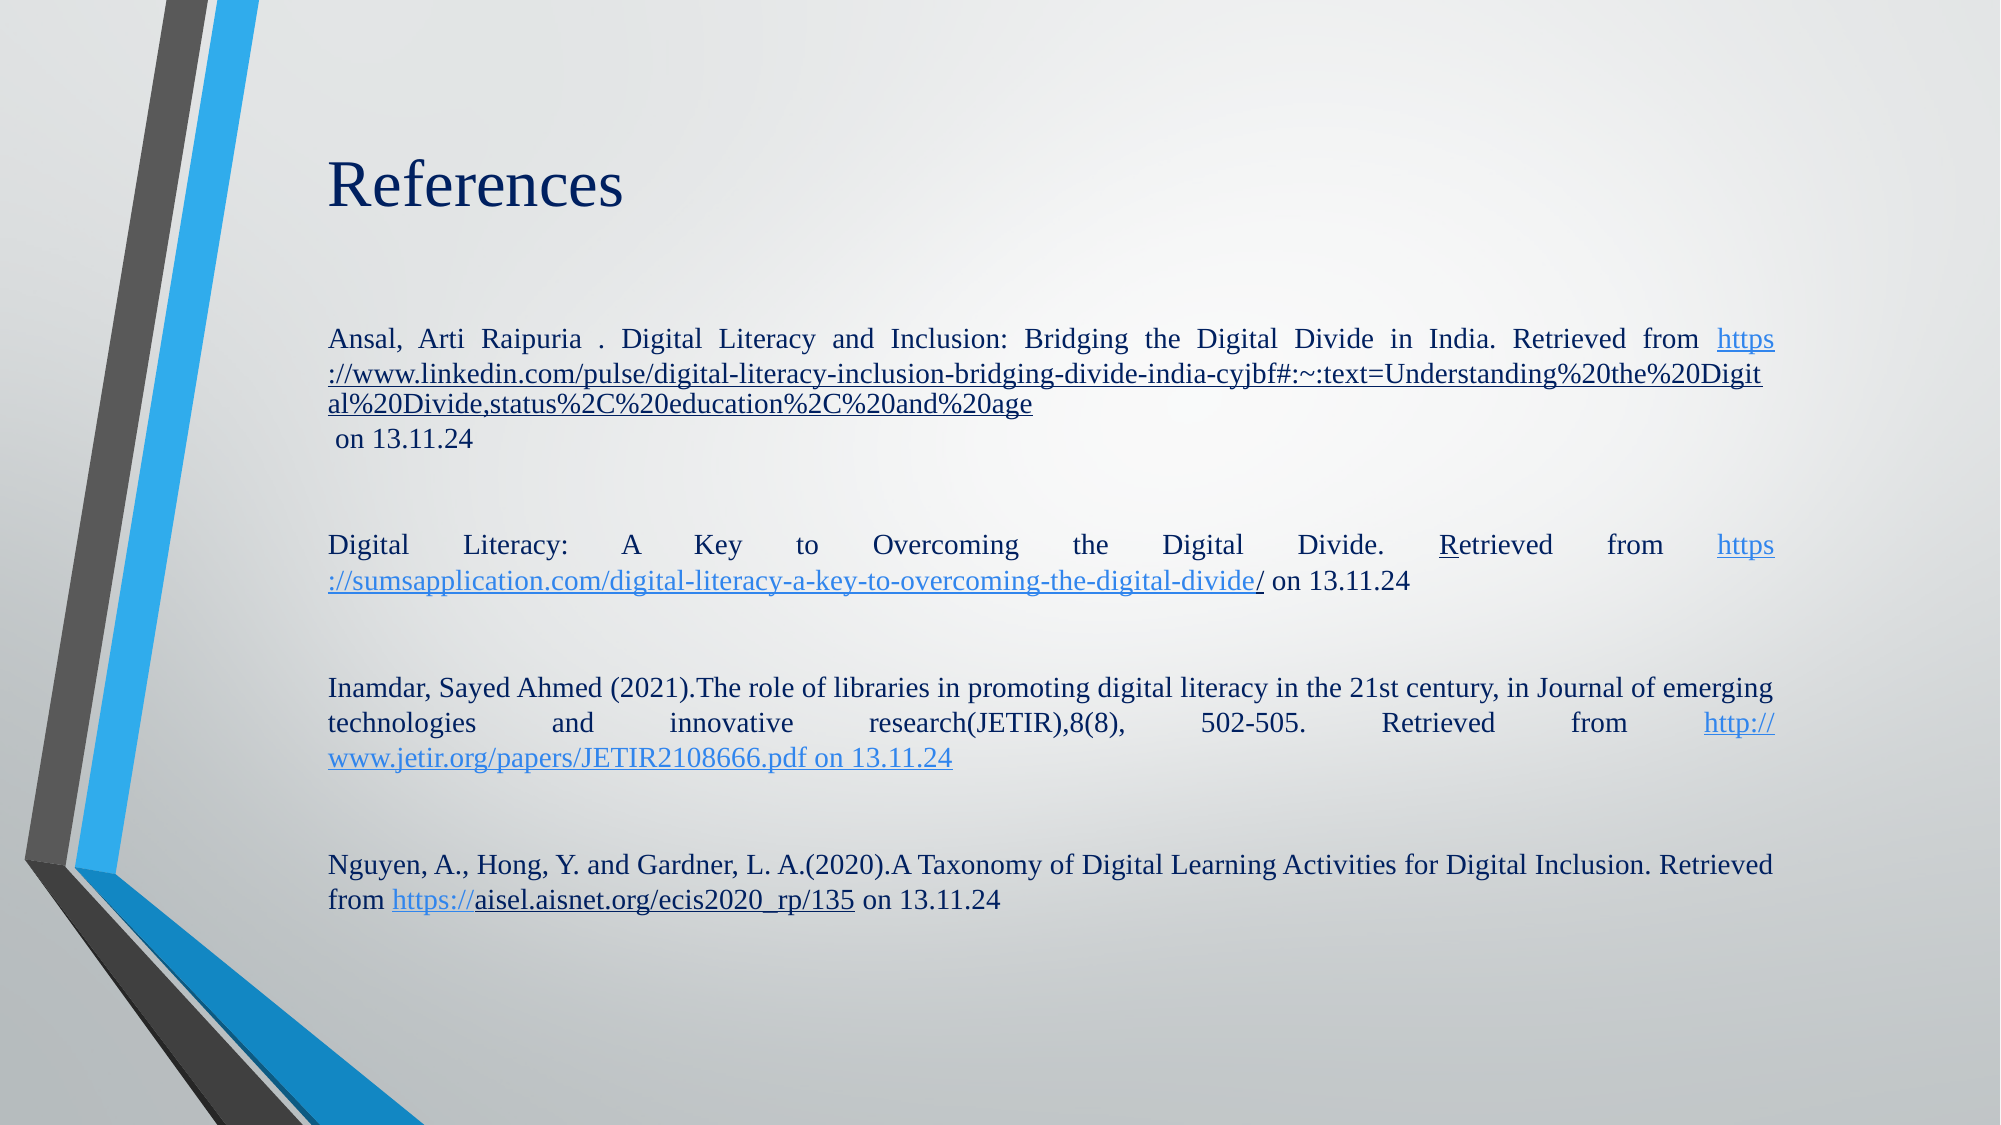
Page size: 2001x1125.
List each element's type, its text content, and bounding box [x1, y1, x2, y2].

list Ansal, Arti Raipuria . Digital Literacy and Inclusion: Bridging the Digital Divide in India. Retrieved from https://www.linkedin.com/pulse/digital-literacy-inclusion-bridging-divide-india-cyjbf#:~:text=Understanding%20the%20Digital%20Divide,status%2C%20education%2C%20and%20age on 13.11.24 Digital Literacy: A Key to Overcoming the Digital Divide. Retrieved from https://sumsapplication.com/digital-literacy-a-key-to-overcoming-the-digital-divide/ on 13.11.24 Inamdar, Sayed Ahmed (2021).The role of libraries in promoting digital literacy in the 21st century, in Journal of emerging technologies and innovative research(JETIR),8(8), 502-505. Retrieved from http://www.jetir.org/papers/JETIR2108666.pdf on 13.11.24 Nguyen, A., Hong, Y. and Gardner, L. A.(2020).A Taxonomy of Digital Learning Activities for Digital Inclusion. Retrieved from https://aisel.aisnet.org/ecis2020_rp/135 on 13.11.24 [312, 262, 1790, 943]
title References [312, 113, 1872, 247]
